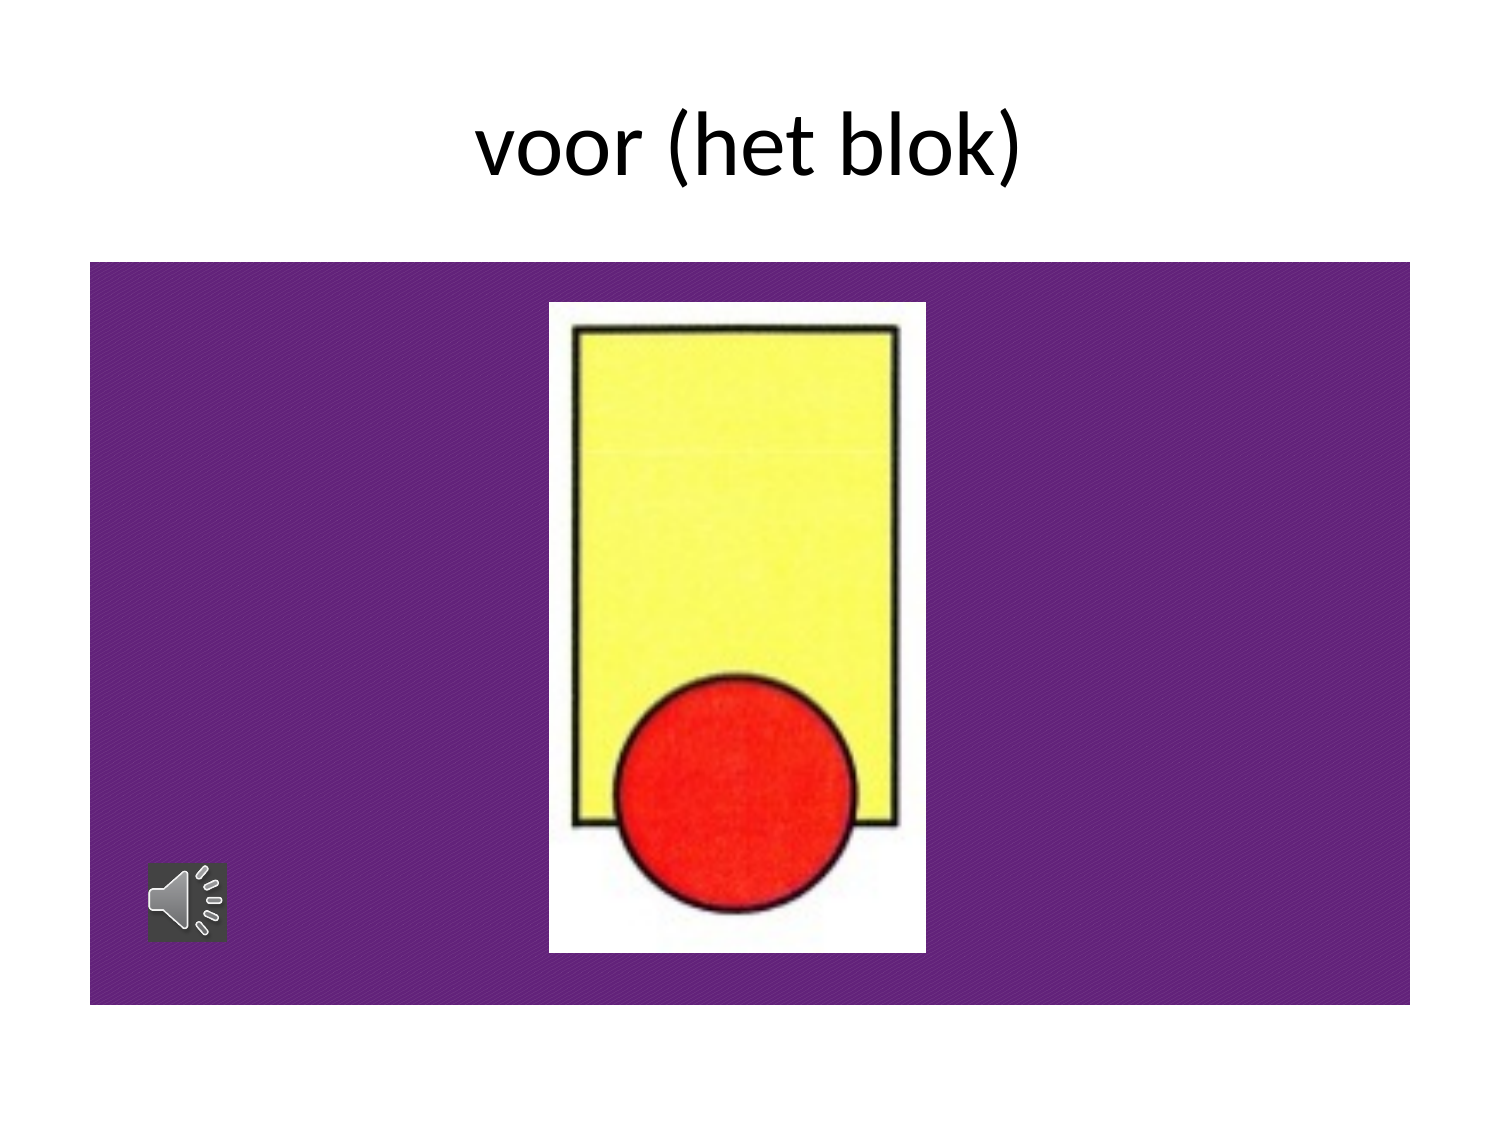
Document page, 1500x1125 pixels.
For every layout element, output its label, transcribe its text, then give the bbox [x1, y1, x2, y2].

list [89, 262, 1411, 1006]
picture [548, 302, 926, 953]
picture [147, 862, 228, 943]
title voor (het blok) [75, 45, 1425, 233]
